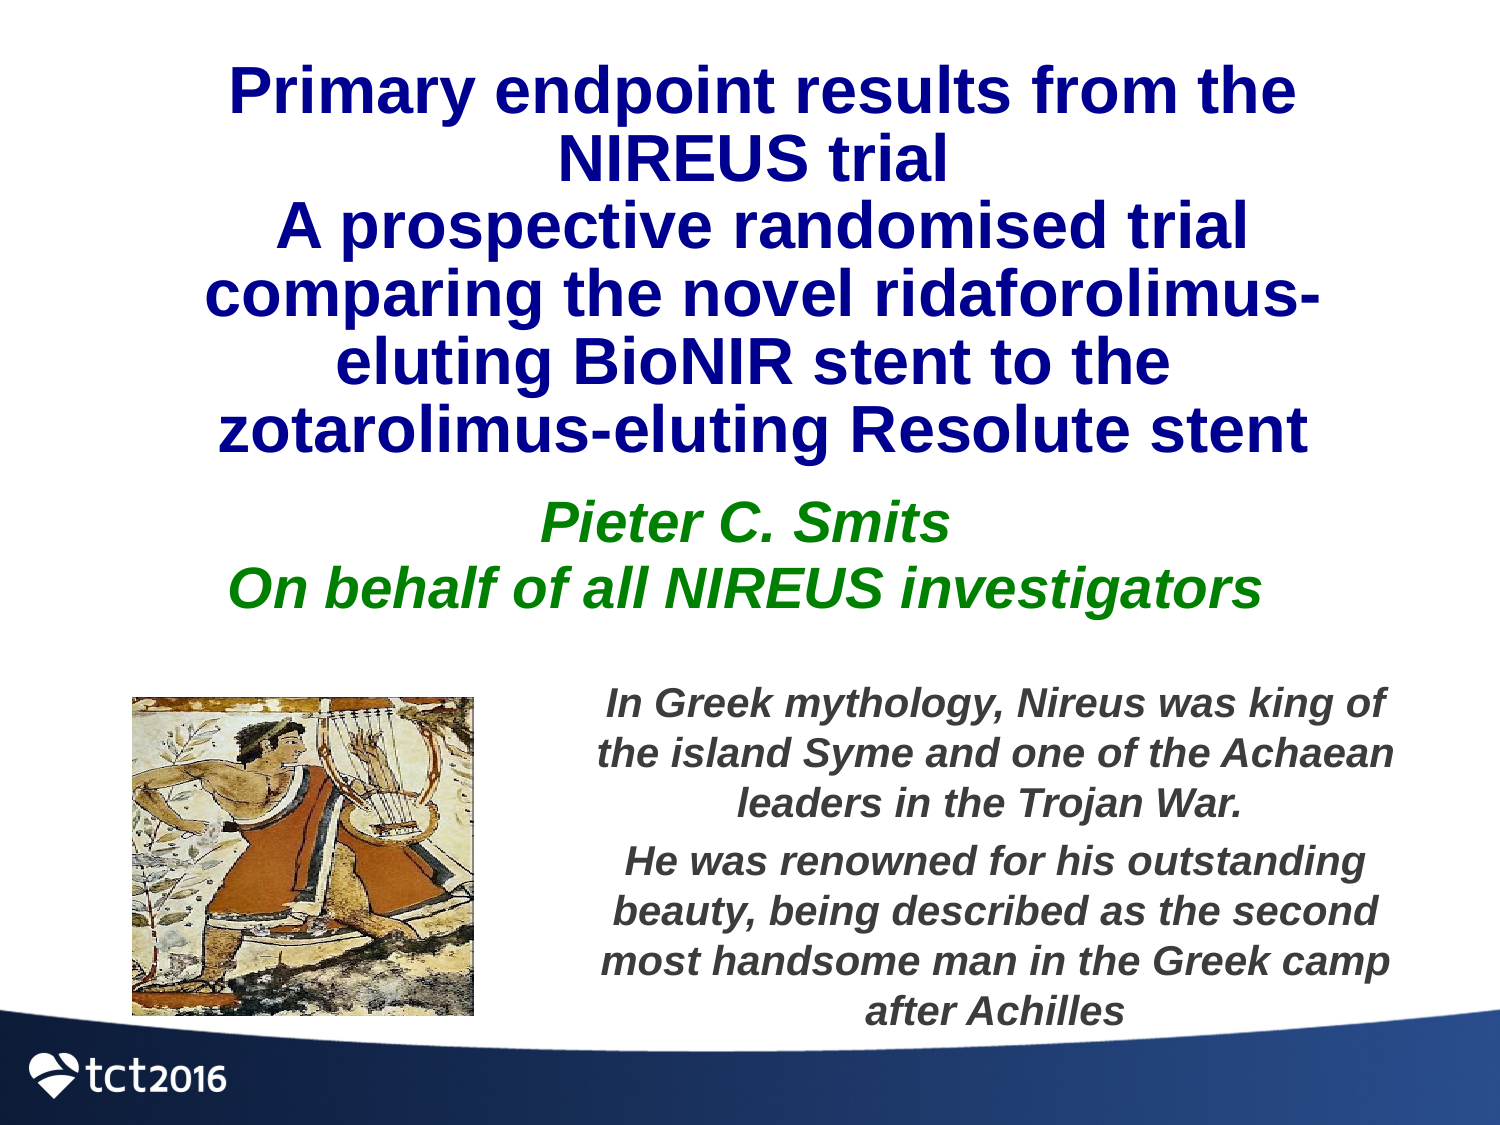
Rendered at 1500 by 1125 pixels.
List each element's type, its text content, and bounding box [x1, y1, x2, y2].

title Primary endpoint results from the NIREUS trial A prospective randomised trial comparing the novel ridaforolimus-eluting BioNIR stent to the zotarolimus-eluting Resolute stent [124, 87, 1403, 438]
subtitle Pieter C. Smits On behalf of all NIREUS investigators [74, 495, 1418, 642]
text_box In Greek mythology, Nireus was king of the island Syme and one of the Achaean leaders in the Trojan War. He was renowned for his outstanding beauty, being described as the second most handsome man in the Greek camp after Achilles [568, 667, 1423, 1049]
picture [0, 0, 1500, 1125]
